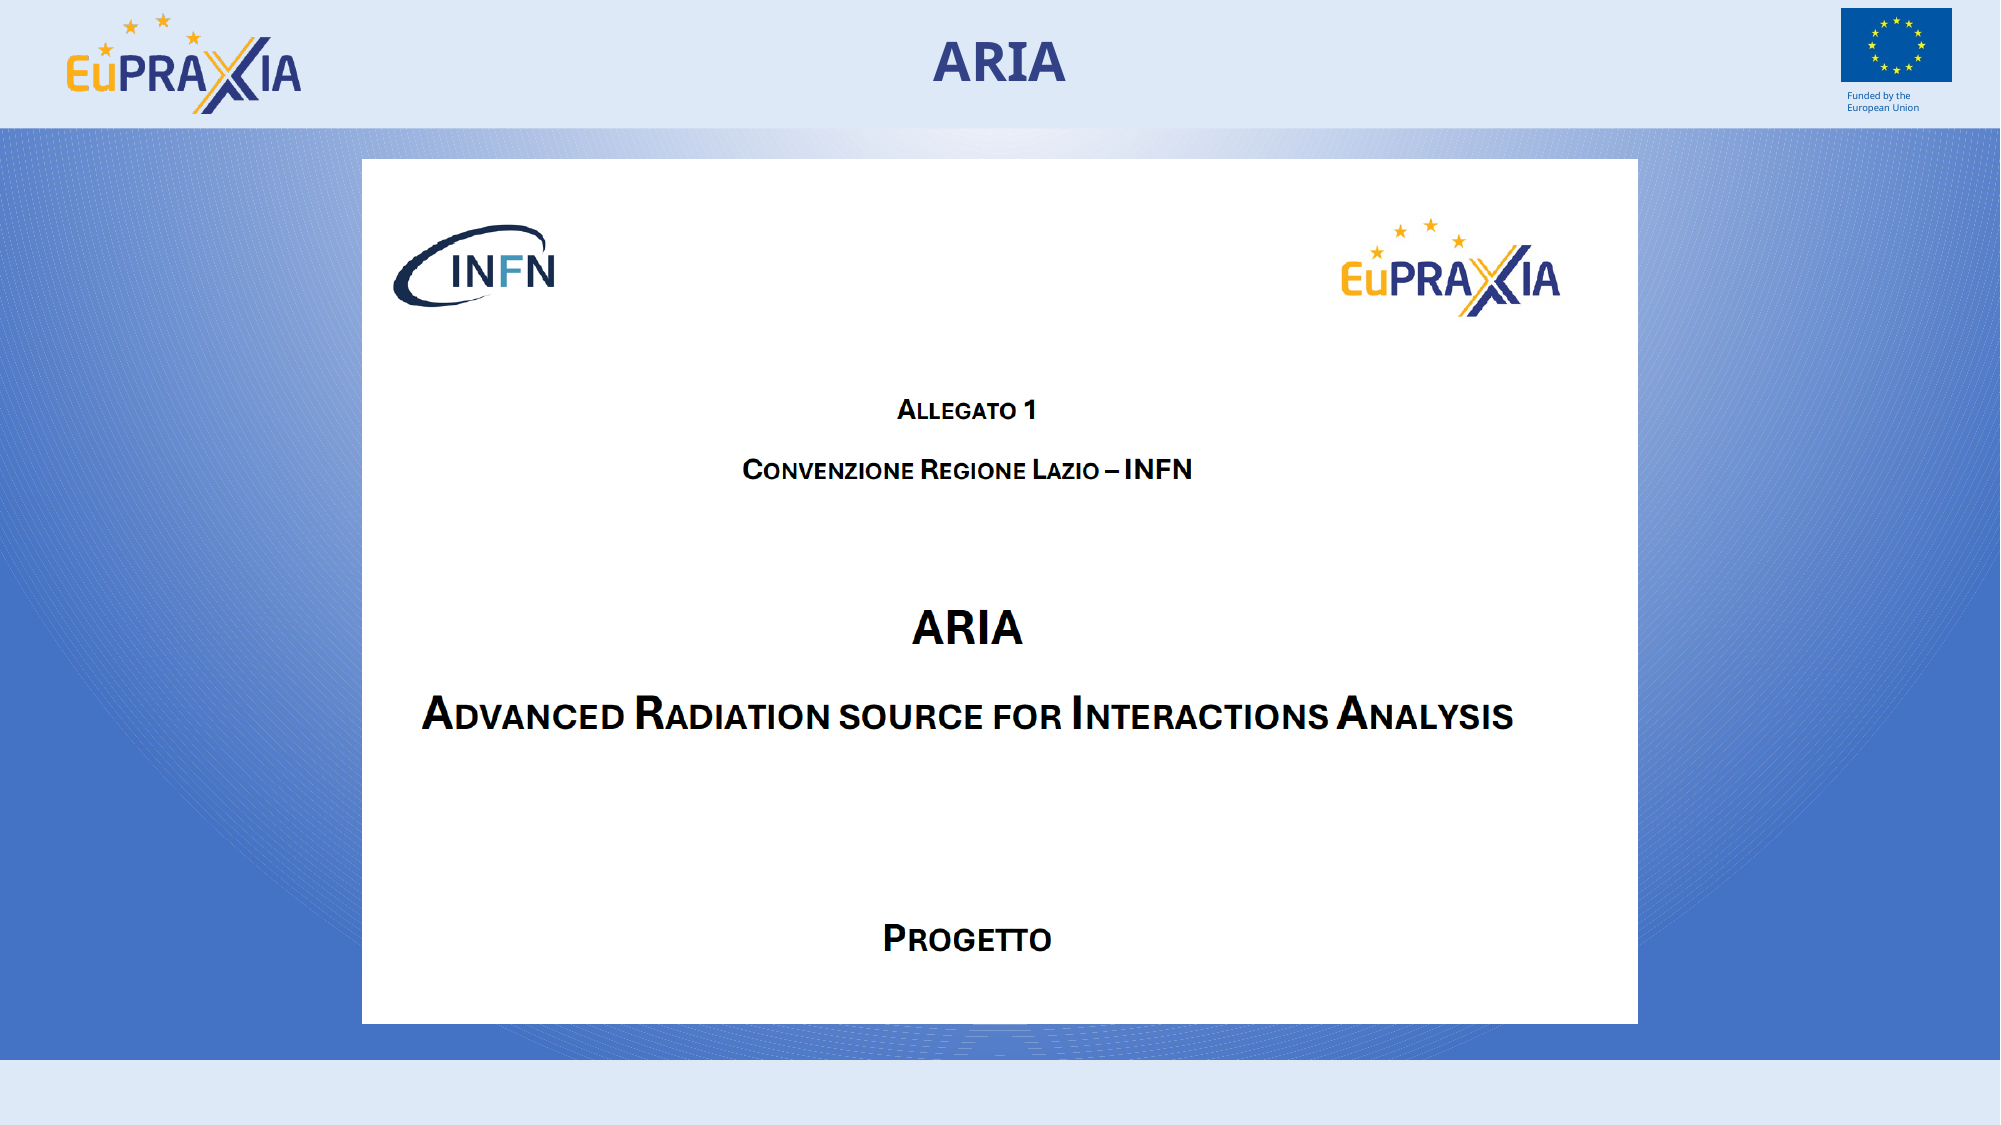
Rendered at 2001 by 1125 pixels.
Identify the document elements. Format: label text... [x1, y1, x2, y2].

picture [1841, 8, 1952, 82]
title ARIA [346, 0, 1653, 173]
picture [362, 159, 1638, 1024]
picture [67, 13, 301, 114]
